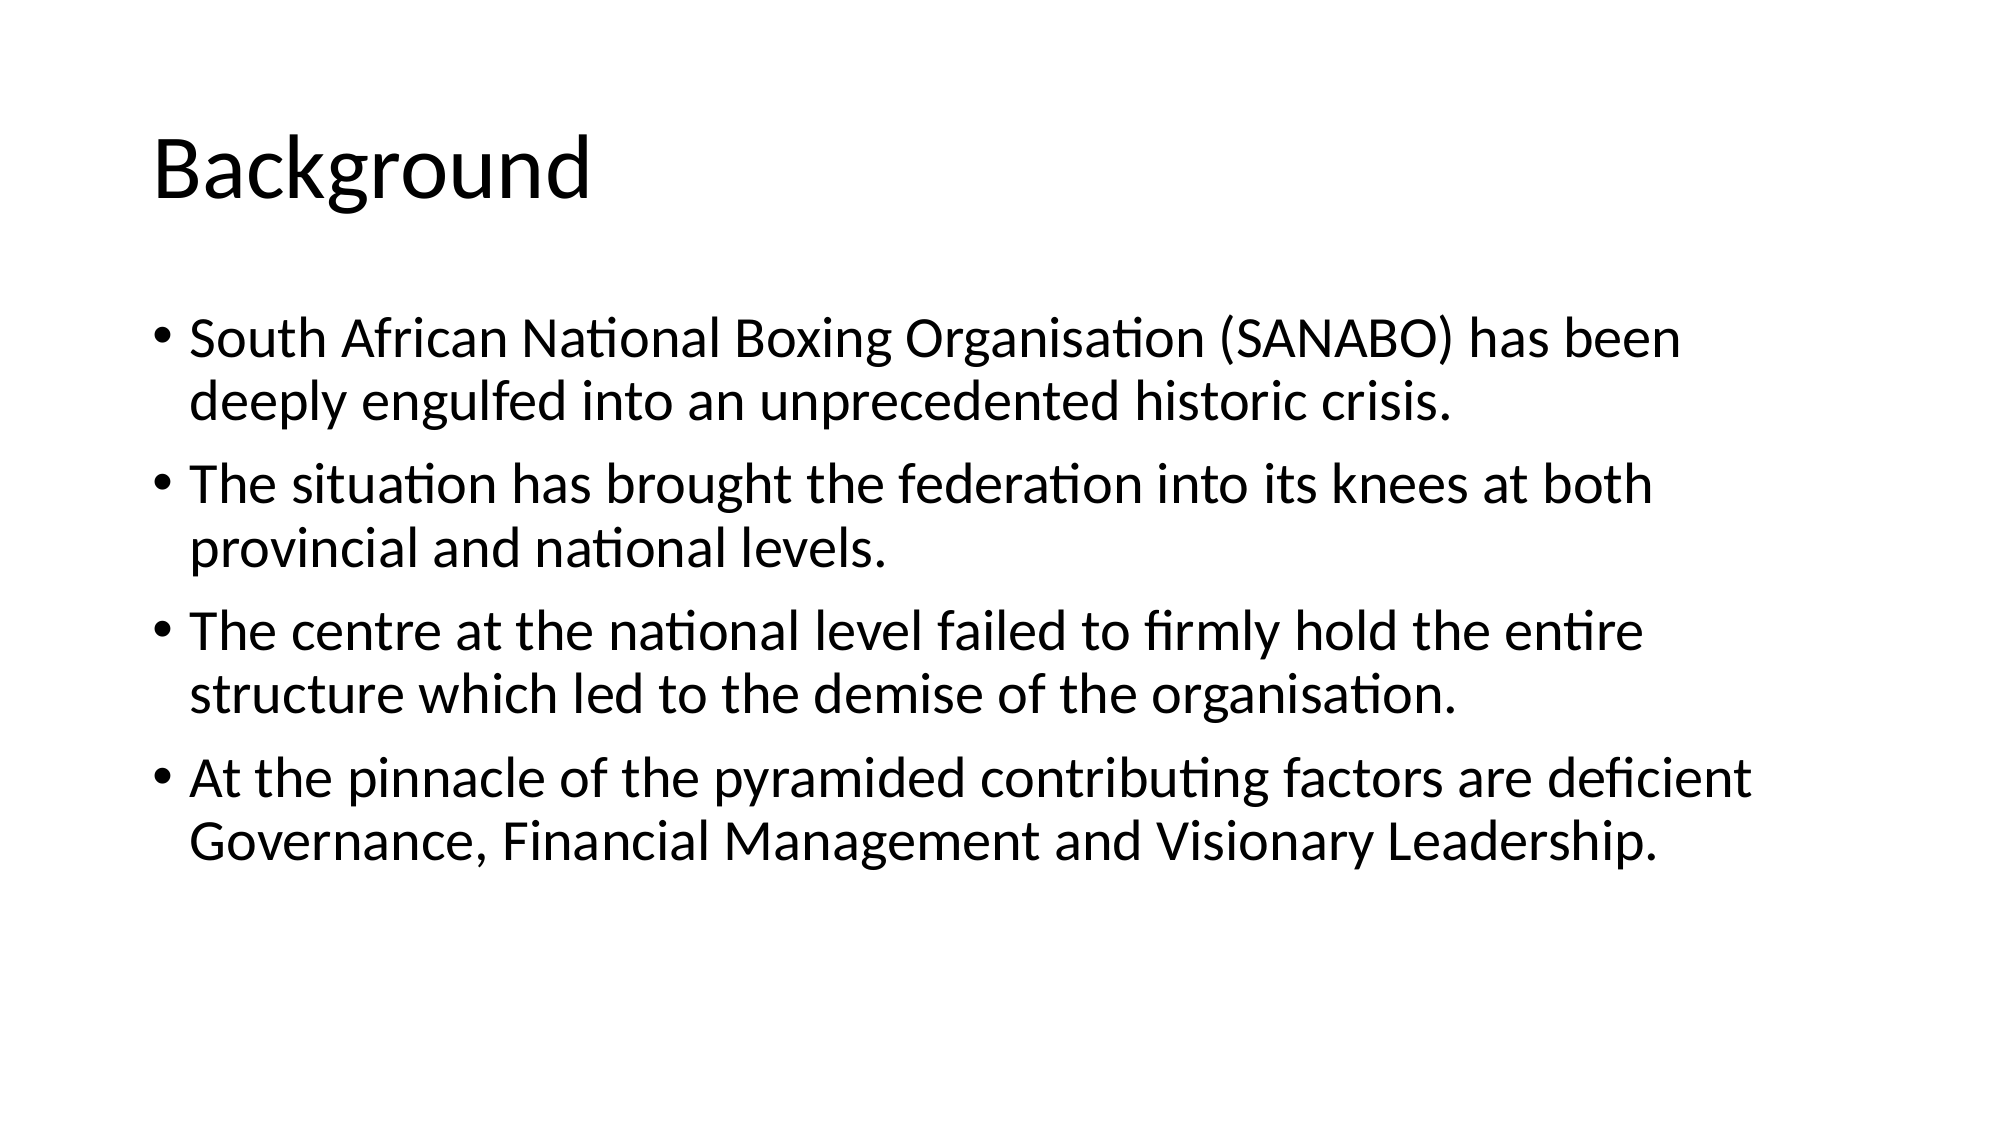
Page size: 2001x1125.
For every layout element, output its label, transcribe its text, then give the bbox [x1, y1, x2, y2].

title Background [137, 59, 1863, 278]
list South African National Boxing Organisation (SANABO) has been deeply engulfed into an unprecedented historic crisis. The situation has brought the federation into its knees at both provincial and national levels. The centre at the national level failed to firmly hold the entire structure which led to the demise of the organisation. At the pinnacle of the pyramided contributing factors are deficient Governance, Financial Management and Visionary Leadership. [137, 299, 1863, 1014]
